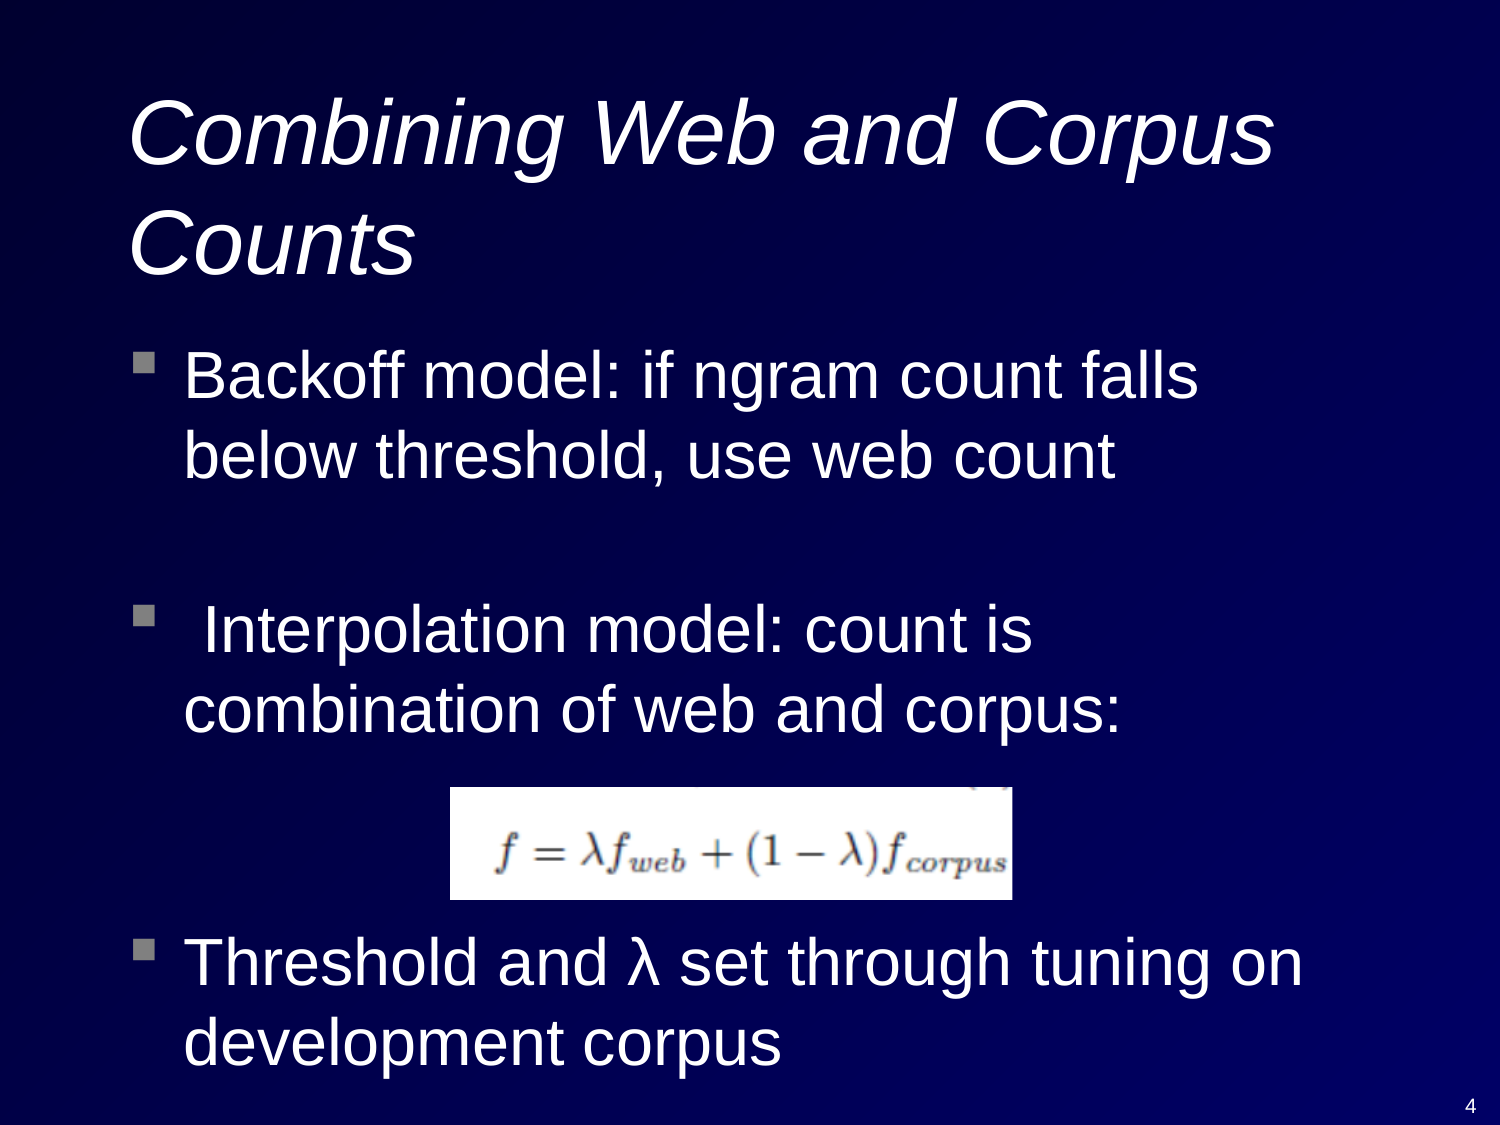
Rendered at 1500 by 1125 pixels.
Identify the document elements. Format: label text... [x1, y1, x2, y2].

title Combining Web and Corpus Counts [111, 77, 1388, 288]
picture [449, 787, 1013, 901]
list Backoff model: if ngram count falls below threshold, use web count Interpolation model: count is combination of web and corpus: Threshold and λ set through tuning on development corpus [111, 324, 1388, 1001]
